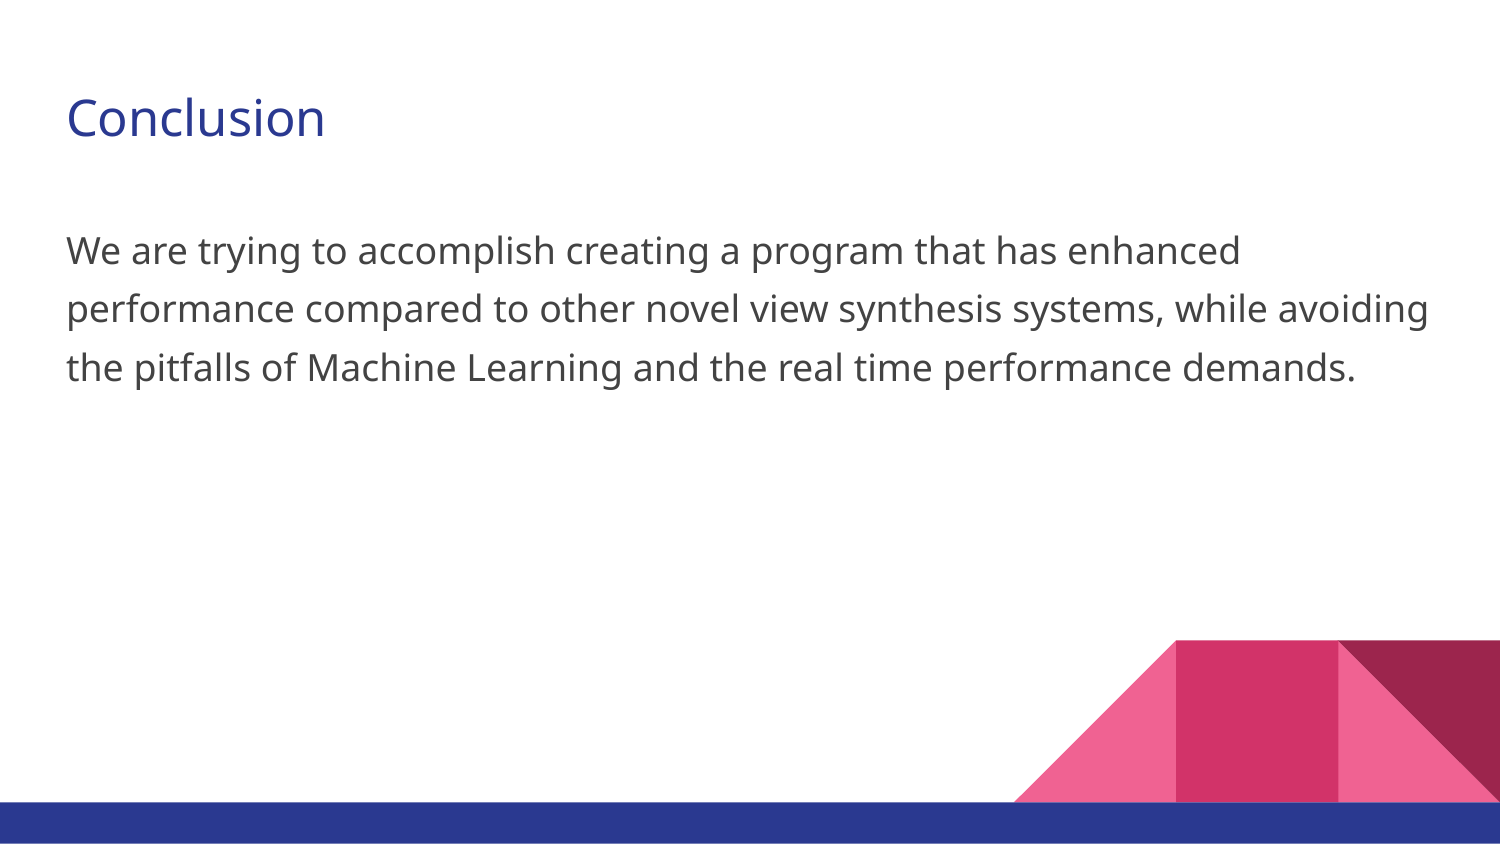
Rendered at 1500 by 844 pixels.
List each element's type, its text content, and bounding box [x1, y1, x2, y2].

list We are trying to accomplish creating a program that has enhanced performance compared to other novel view synthesis systems, while avoiding the pitfalls of Machine Learning and the real time performance demands. [51, 201, 1449, 750]
title Conclusion [51, 67, 1449, 167]
